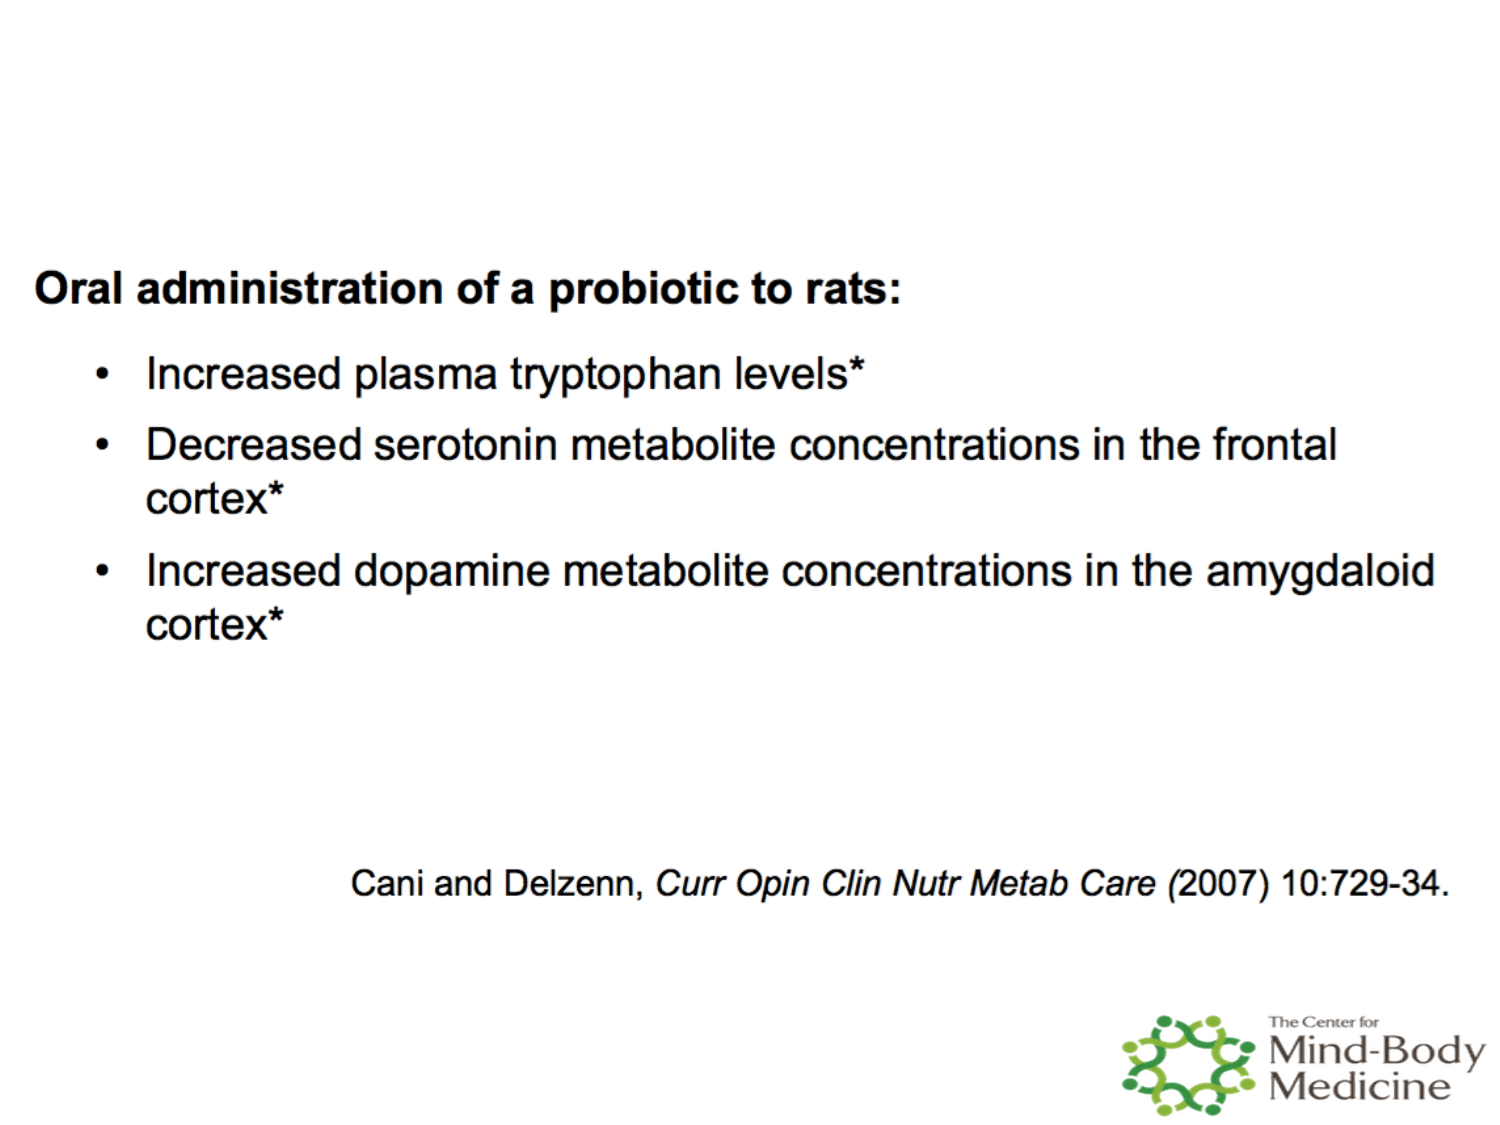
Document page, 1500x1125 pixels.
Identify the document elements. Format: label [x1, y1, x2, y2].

picture [1119, 1013, 1487, 1119]
picture [0, 169, 1500, 926]
